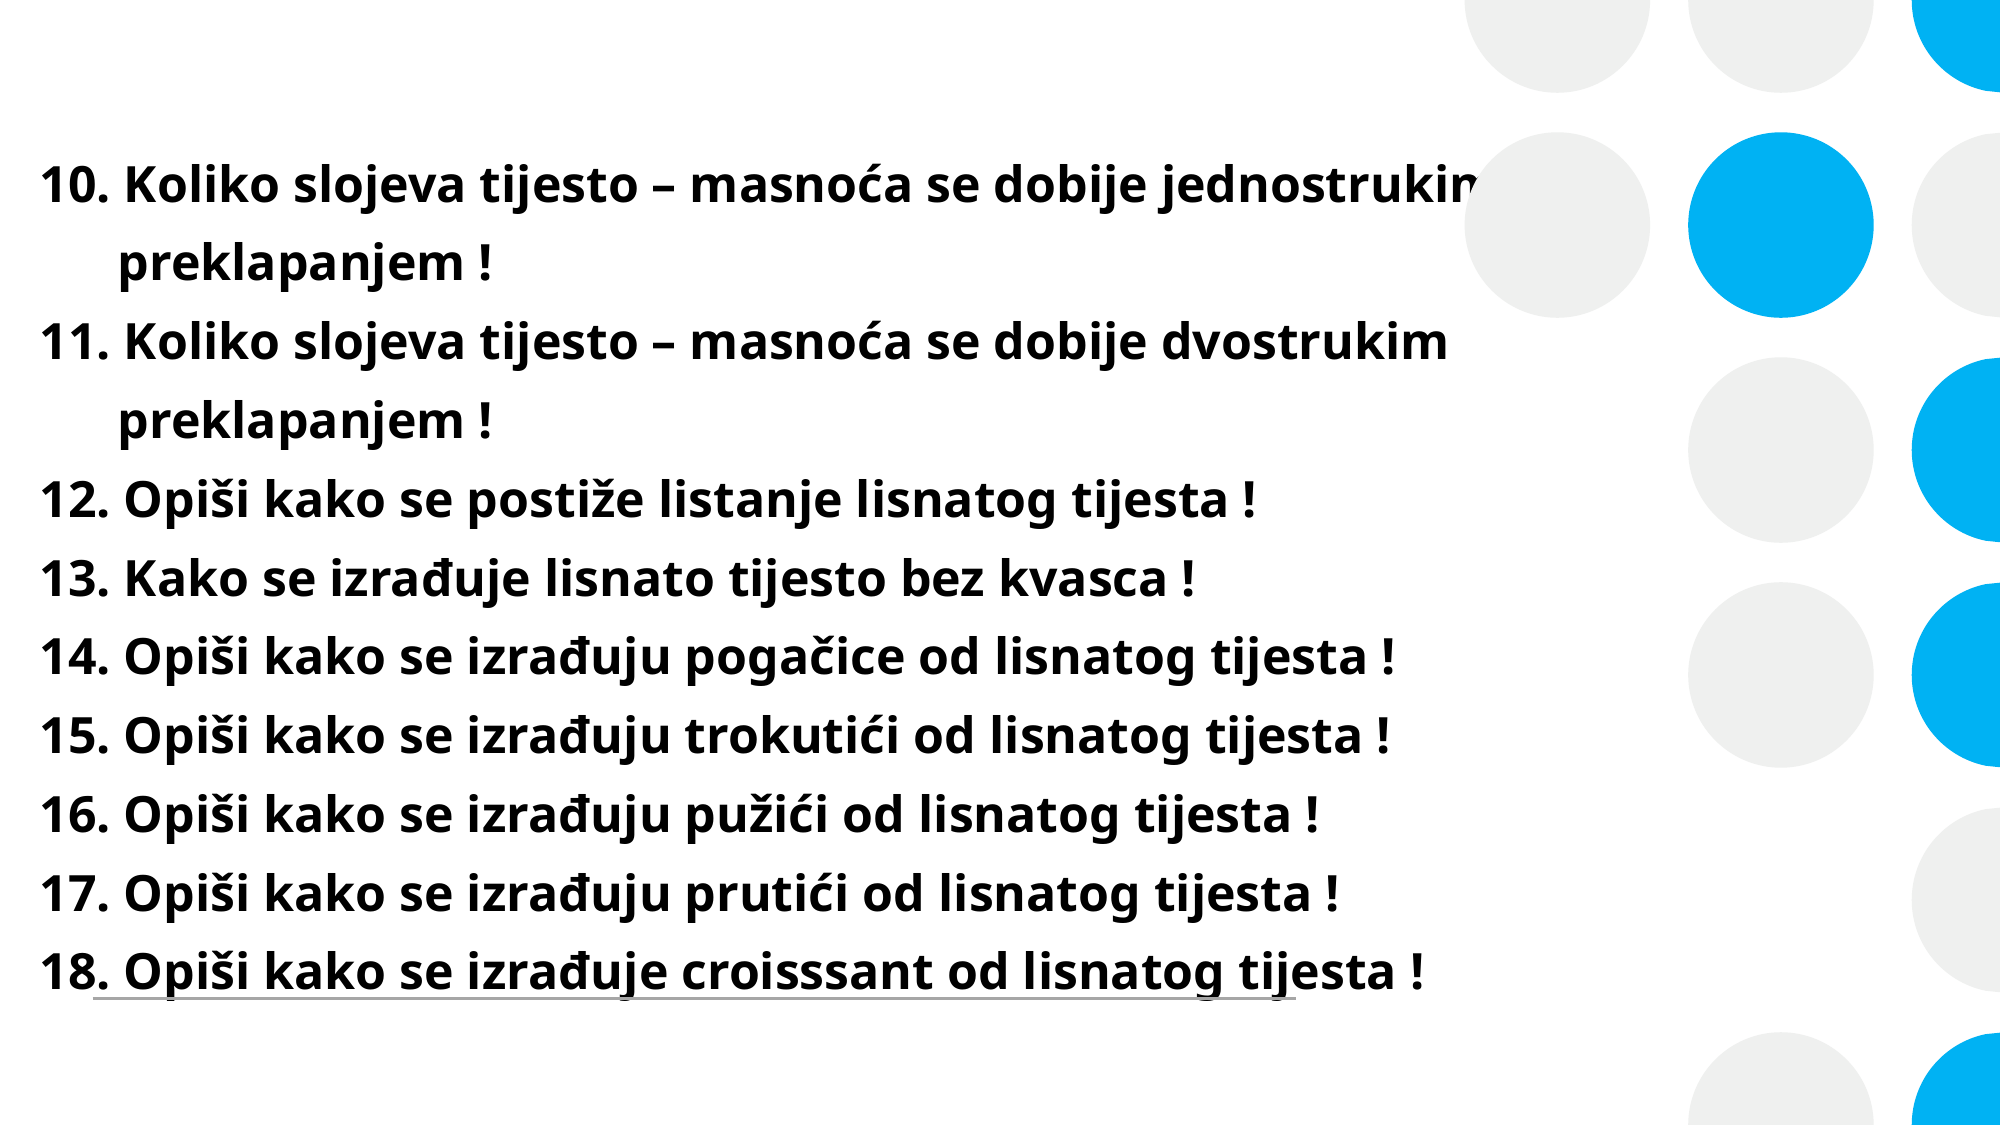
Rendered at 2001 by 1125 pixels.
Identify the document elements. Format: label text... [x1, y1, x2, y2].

text_box [0, 0, 1464, 1125]
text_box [1464, 0, 2000, 1125]
list 10. Koliko slojeva tijesto – masnoća se dobije jednostrukim preklapanjem ! 11. Koliko slojeva tijesto – masnoća se dobije dvostrukim preklapanjem ! 12. Opiši kako se postiže listanje lisnatog tijesta ! 13. Kako se izrađuje lisnato tijesto bez kvasca ! 14. Opiši kako se izrađuju pogačice od lisnatog tijesta ! 15. Opiši kako se izrađuju trokutići od lisnatog tijesta ! 16. Opiši kako se izrađuju pužići od lisnatog tijesta ! 17. Opiši kako se izrađuju prutići od lisnatog tijesta ! 18. Opiši kako se izrađuje croisssant od lisnatog tijesta ! [24, 65, 1464, 967]
